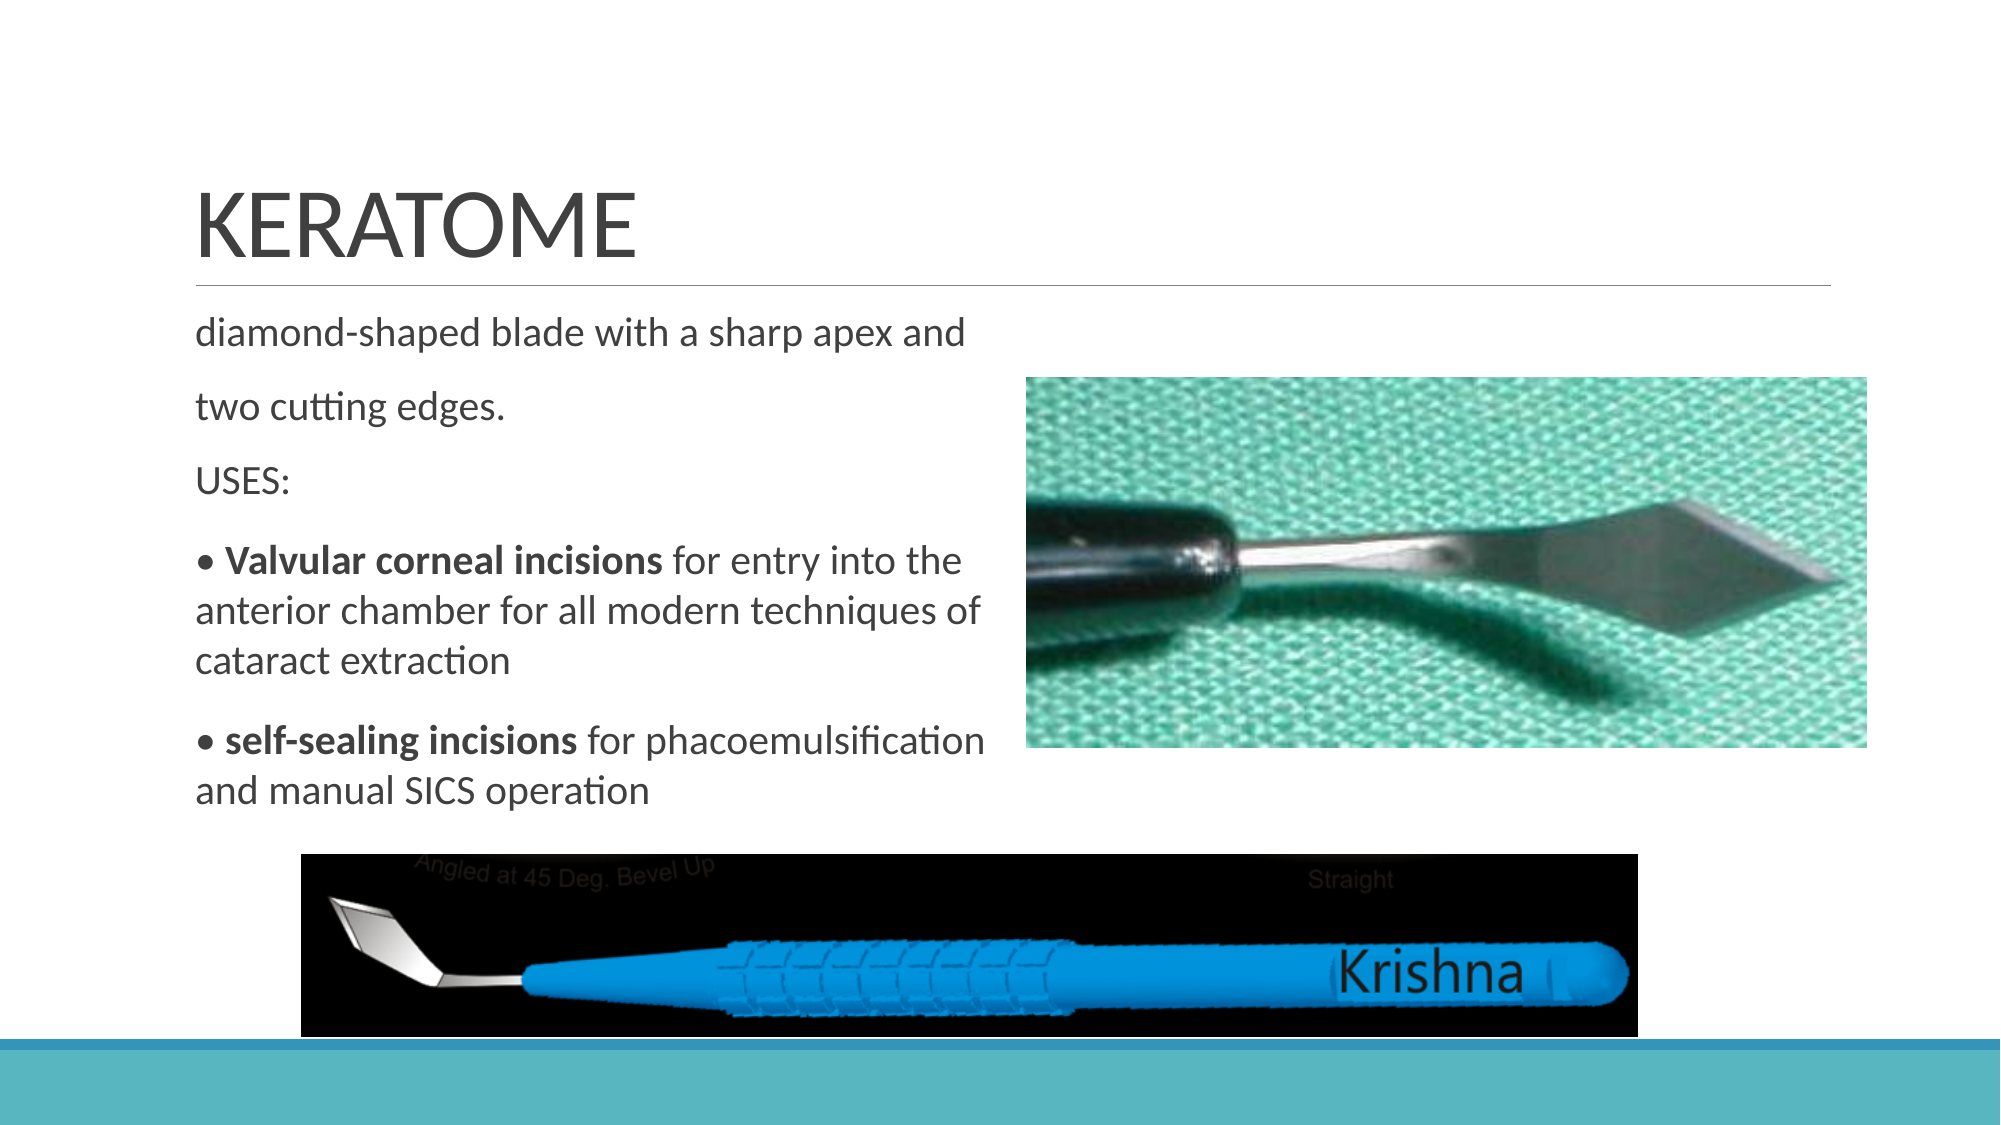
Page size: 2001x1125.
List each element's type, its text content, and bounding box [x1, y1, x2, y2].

title KERATOME [180, 47, 1830, 285]
picture [1026, 377, 1868, 748]
list diamond-shaped blade with a sharp apex and two cutting edges. USES: • Valvular corneal incisions for entry into the anterior chamber for all modern techniques of cataract extraction • self-sealing incisions for phacoemulsification and manual SICS operation [180, 302, 990, 963]
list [300, 854, 1639, 1037]
